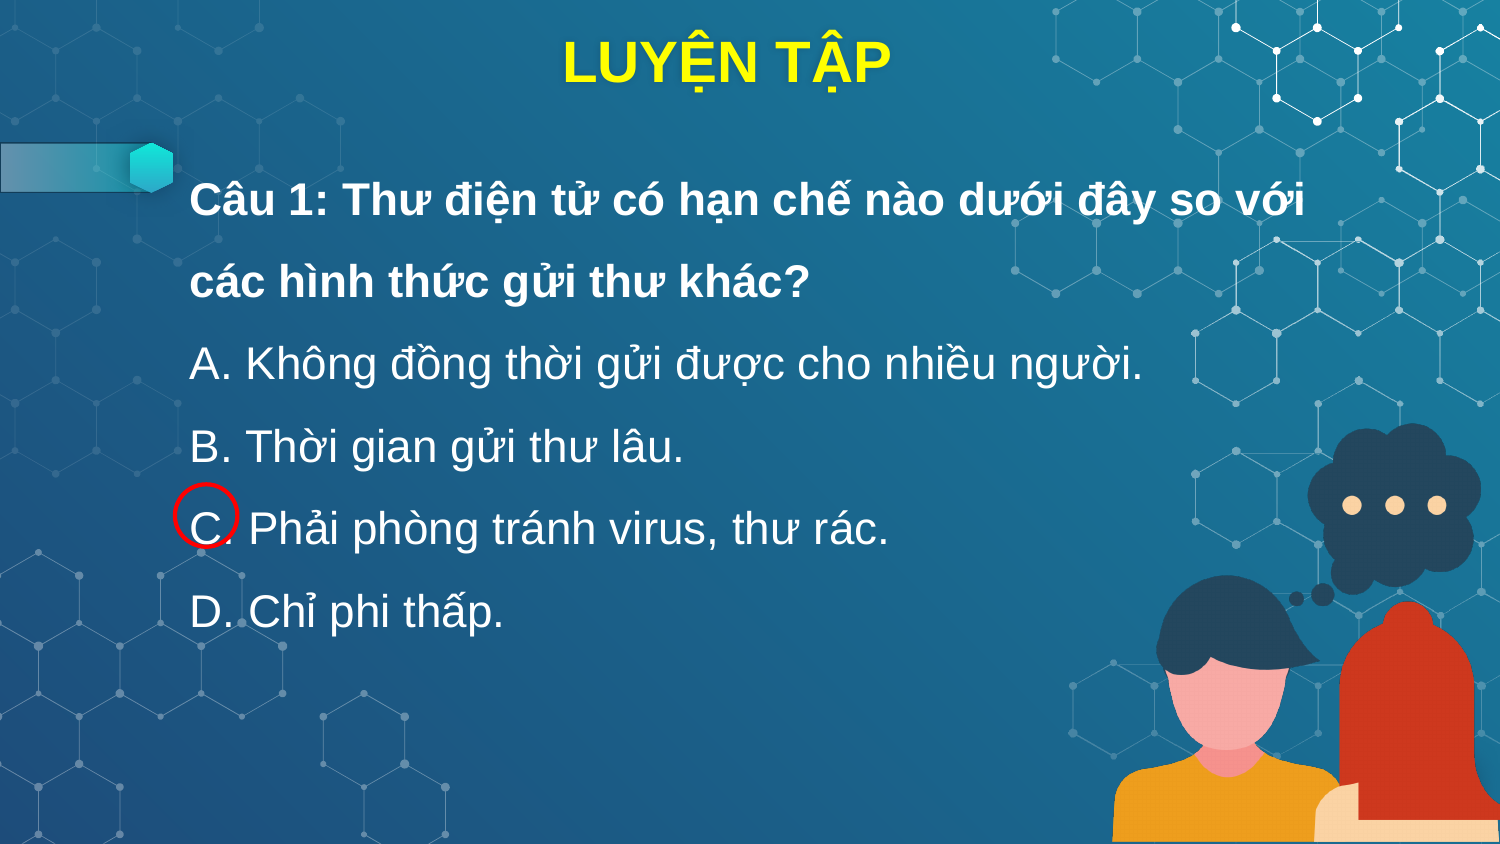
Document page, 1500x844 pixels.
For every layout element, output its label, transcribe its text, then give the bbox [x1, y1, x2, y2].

title LUYỆN TẬP [562, 34, 1500, 92]
picture [1112, 421, 1500, 843]
text_box [172, 482, 240, 549]
text_box Câu 1: Thư điện tử có hạn chế nào dưới đây so với các hình thức gửi thư khác? A. Không đồng thời gửi được cho nhiều người. B. Thời gian gửi thư lâu. C. Phải phòng tránh virus, thư rác. D. Chỉ phi thấp. [174, 134, 1400, 644]
